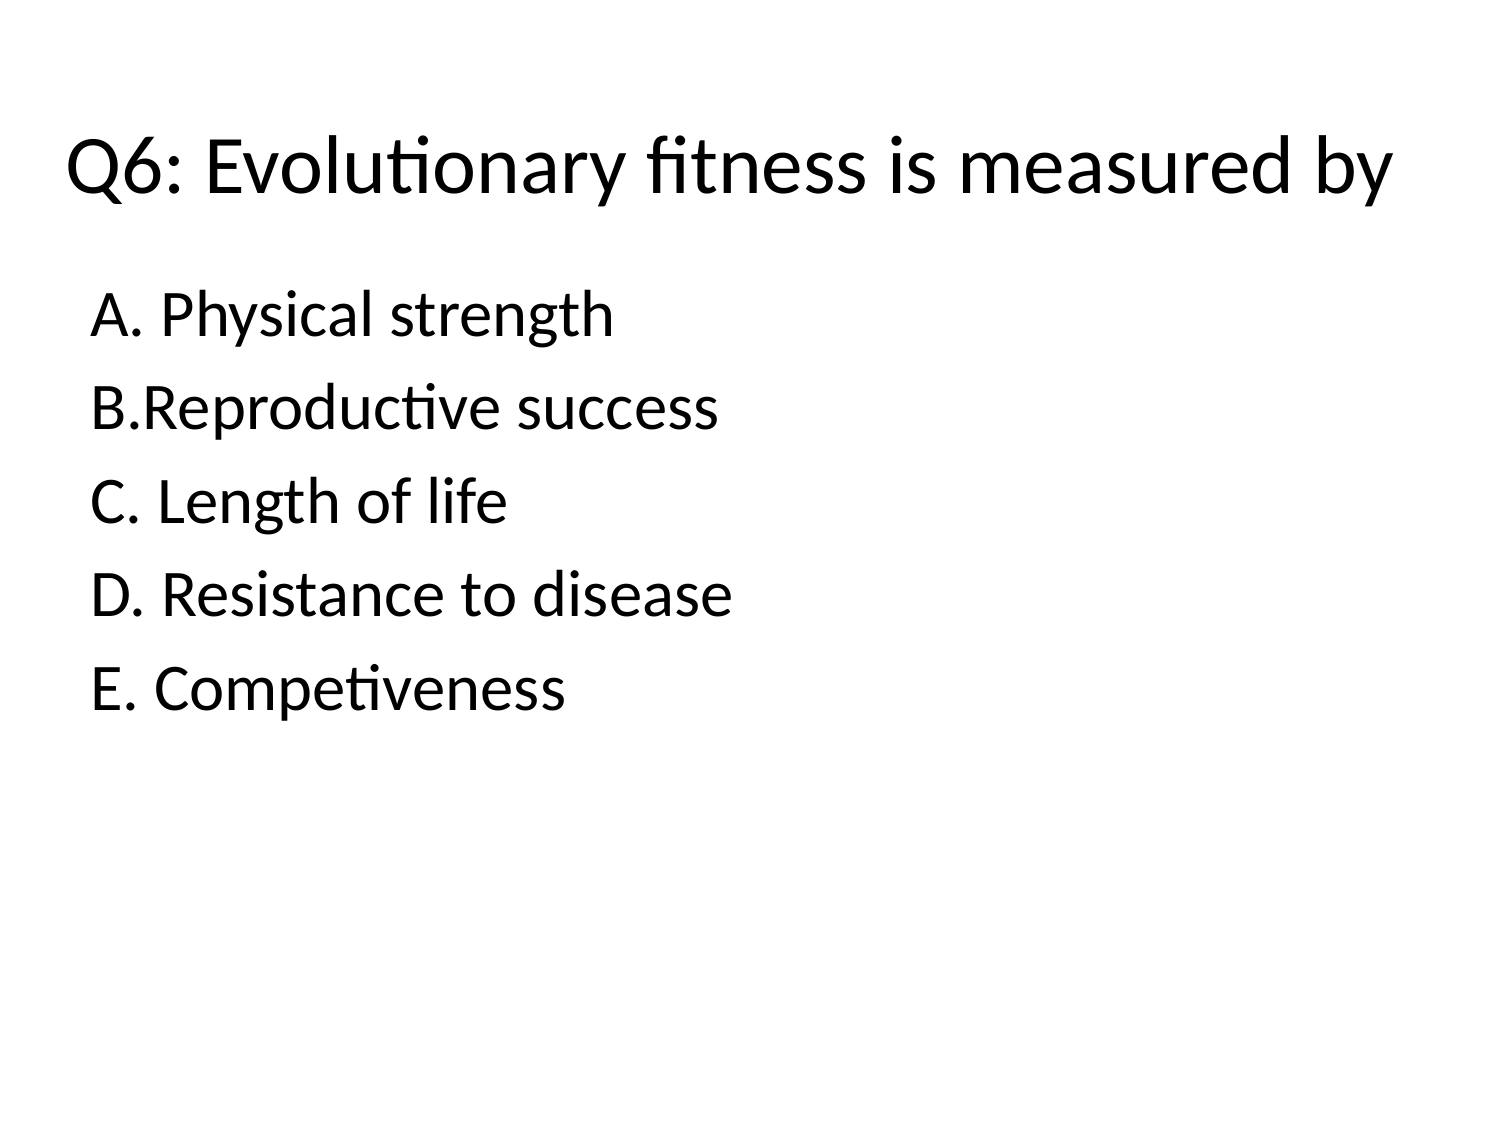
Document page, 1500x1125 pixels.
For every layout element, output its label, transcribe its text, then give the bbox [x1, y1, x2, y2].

title Q6: Evolutionary fitness is measured by [49, 44, 1426, 276]
list A. Physical strength B.Reproductive success C. Length of life D. Resistance to disease E. Competiveness [74, 262, 1426, 1006]
